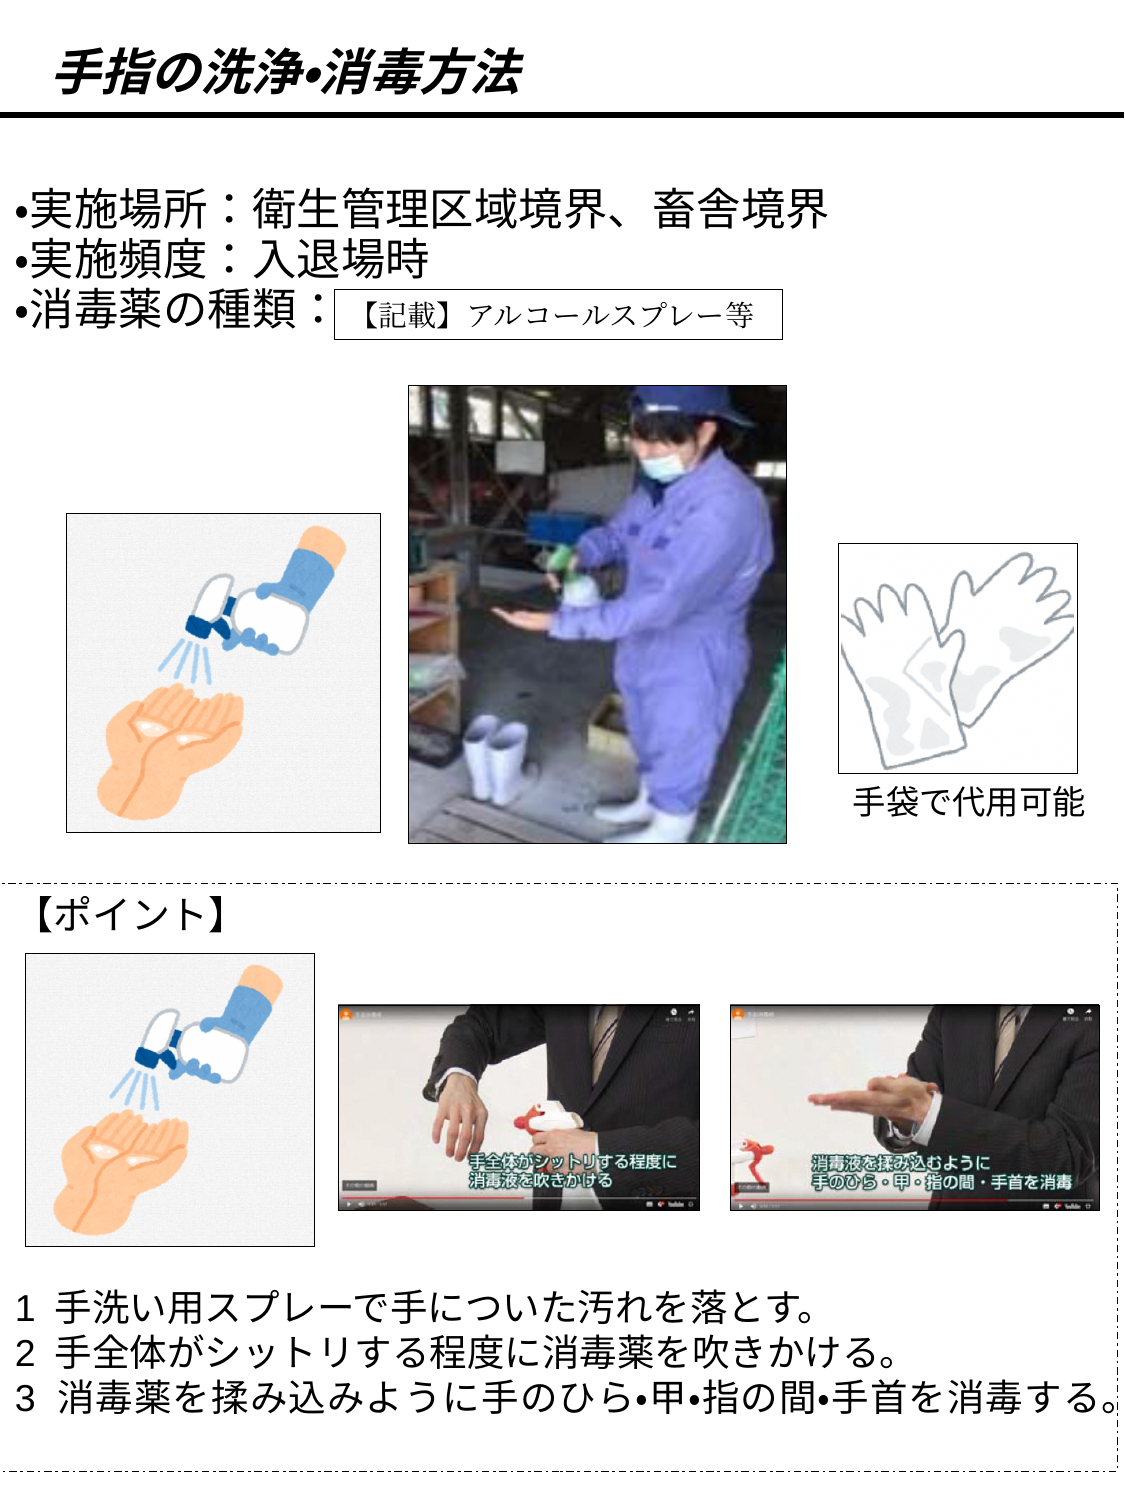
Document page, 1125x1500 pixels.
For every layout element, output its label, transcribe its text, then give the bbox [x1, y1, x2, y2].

picture [66, 513, 382, 833]
picture [838, 542, 1078, 774]
text_box 手袋で代用可能 [838, 773, 1125, 829]
picture [408, 384, 787, 844]
text_box ・実施場所：衛生管理区域境界、畜舎境界 ・実施頻度：入退場時 ・消毒薬の種類： [0, 177, 913, 342]
text_box 手指の洗浄・消毒方法 [31, 31, 811, 110]
picture [25, 953, 315, 1247]
text_box 【記載】アルコールスプレー等 [334, 289, 783, 340]
text_box 【ポイント】 1 手洗い用スプレーで手についた汚れを落とす。 2 手全体がシットリする程度に消毒薬を吹きかける。 3 消毒薬を揉み込みように手のひら・甲・指の間・手首を消毒する。 [0, 883, 1118, 1472]
picture [729, 1004, 1100, 1211]
picture [337, 1004, 700, 1211]
